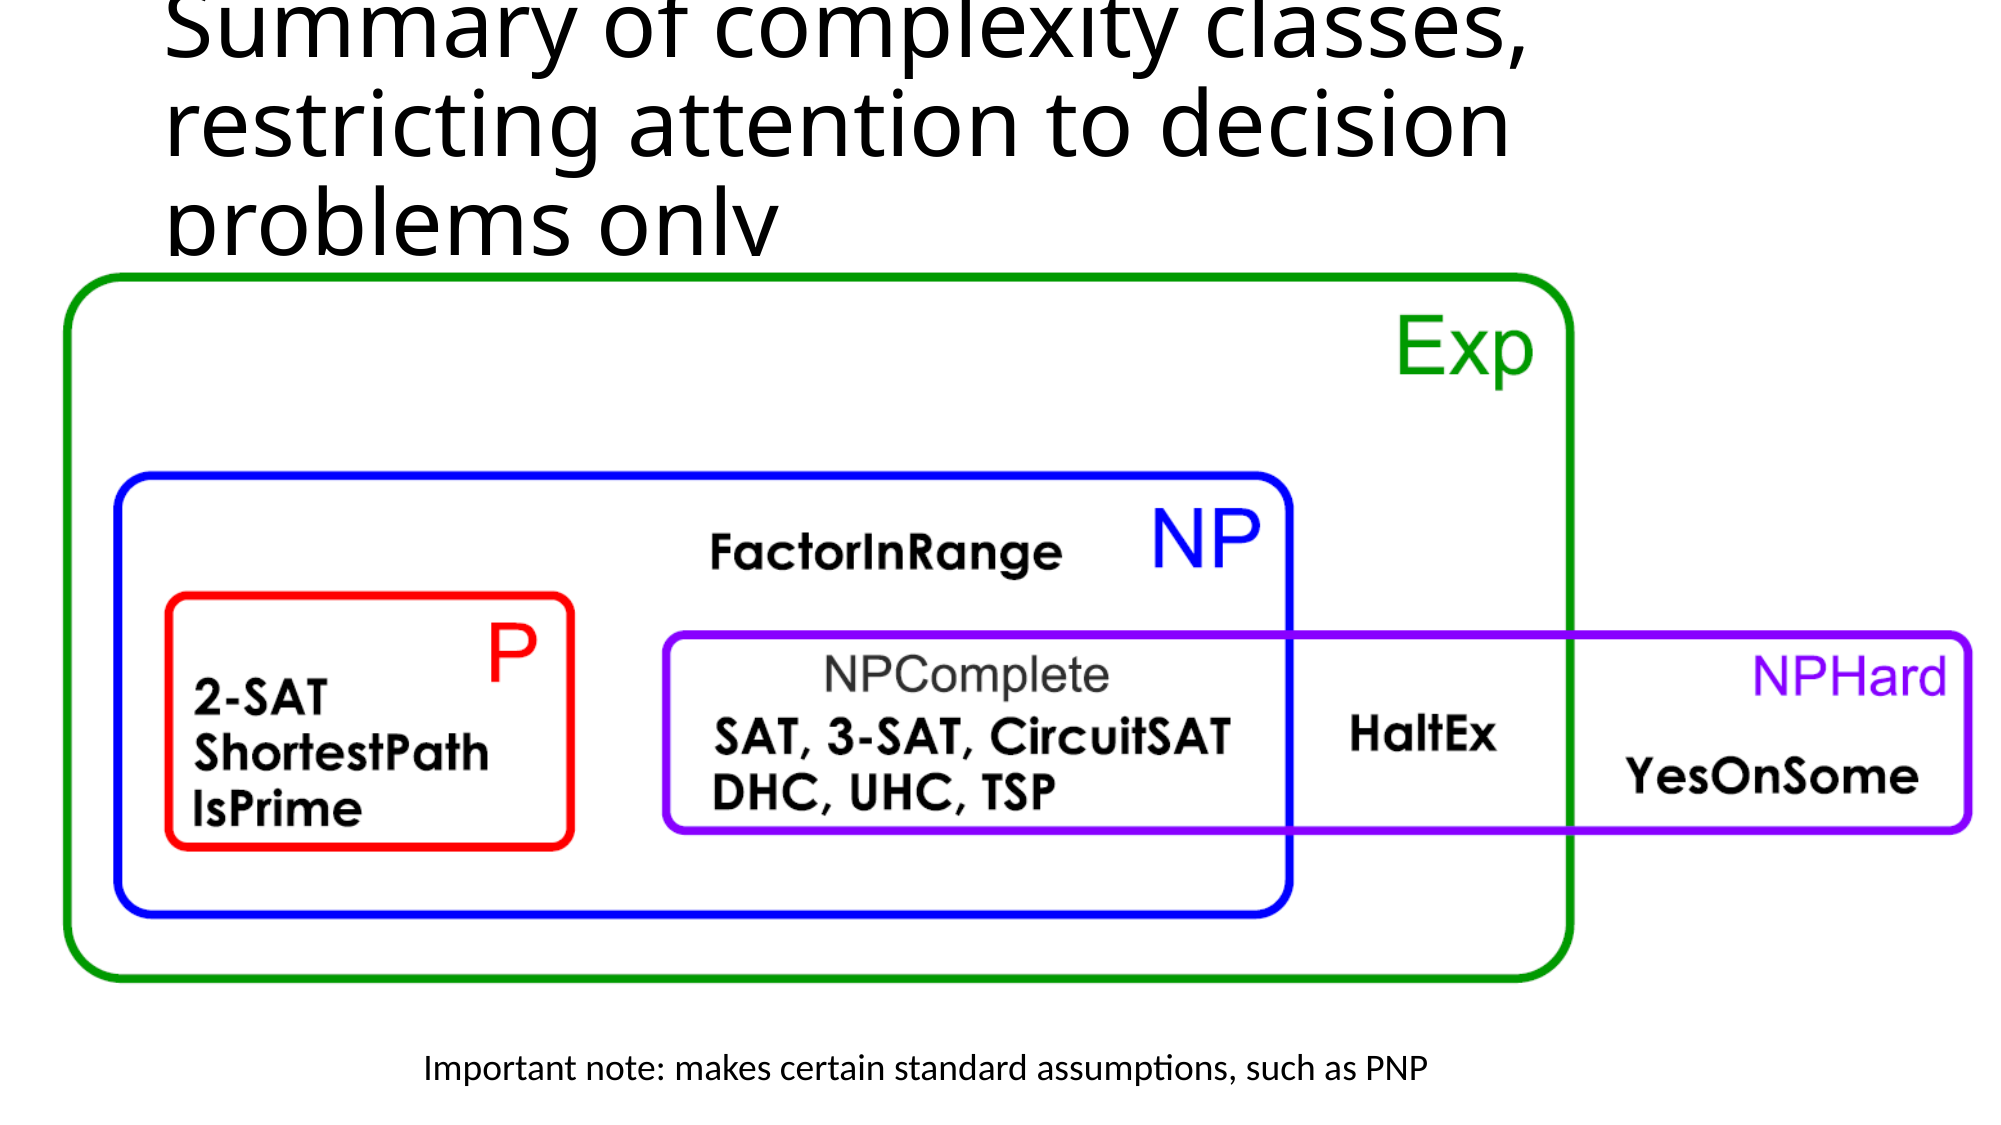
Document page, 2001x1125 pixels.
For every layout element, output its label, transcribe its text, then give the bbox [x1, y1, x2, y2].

picture [53, 256, 1984, 1001]
title Summary of complexity classes, restricting attention to decision problems only [149, 18, 1874, 236]
